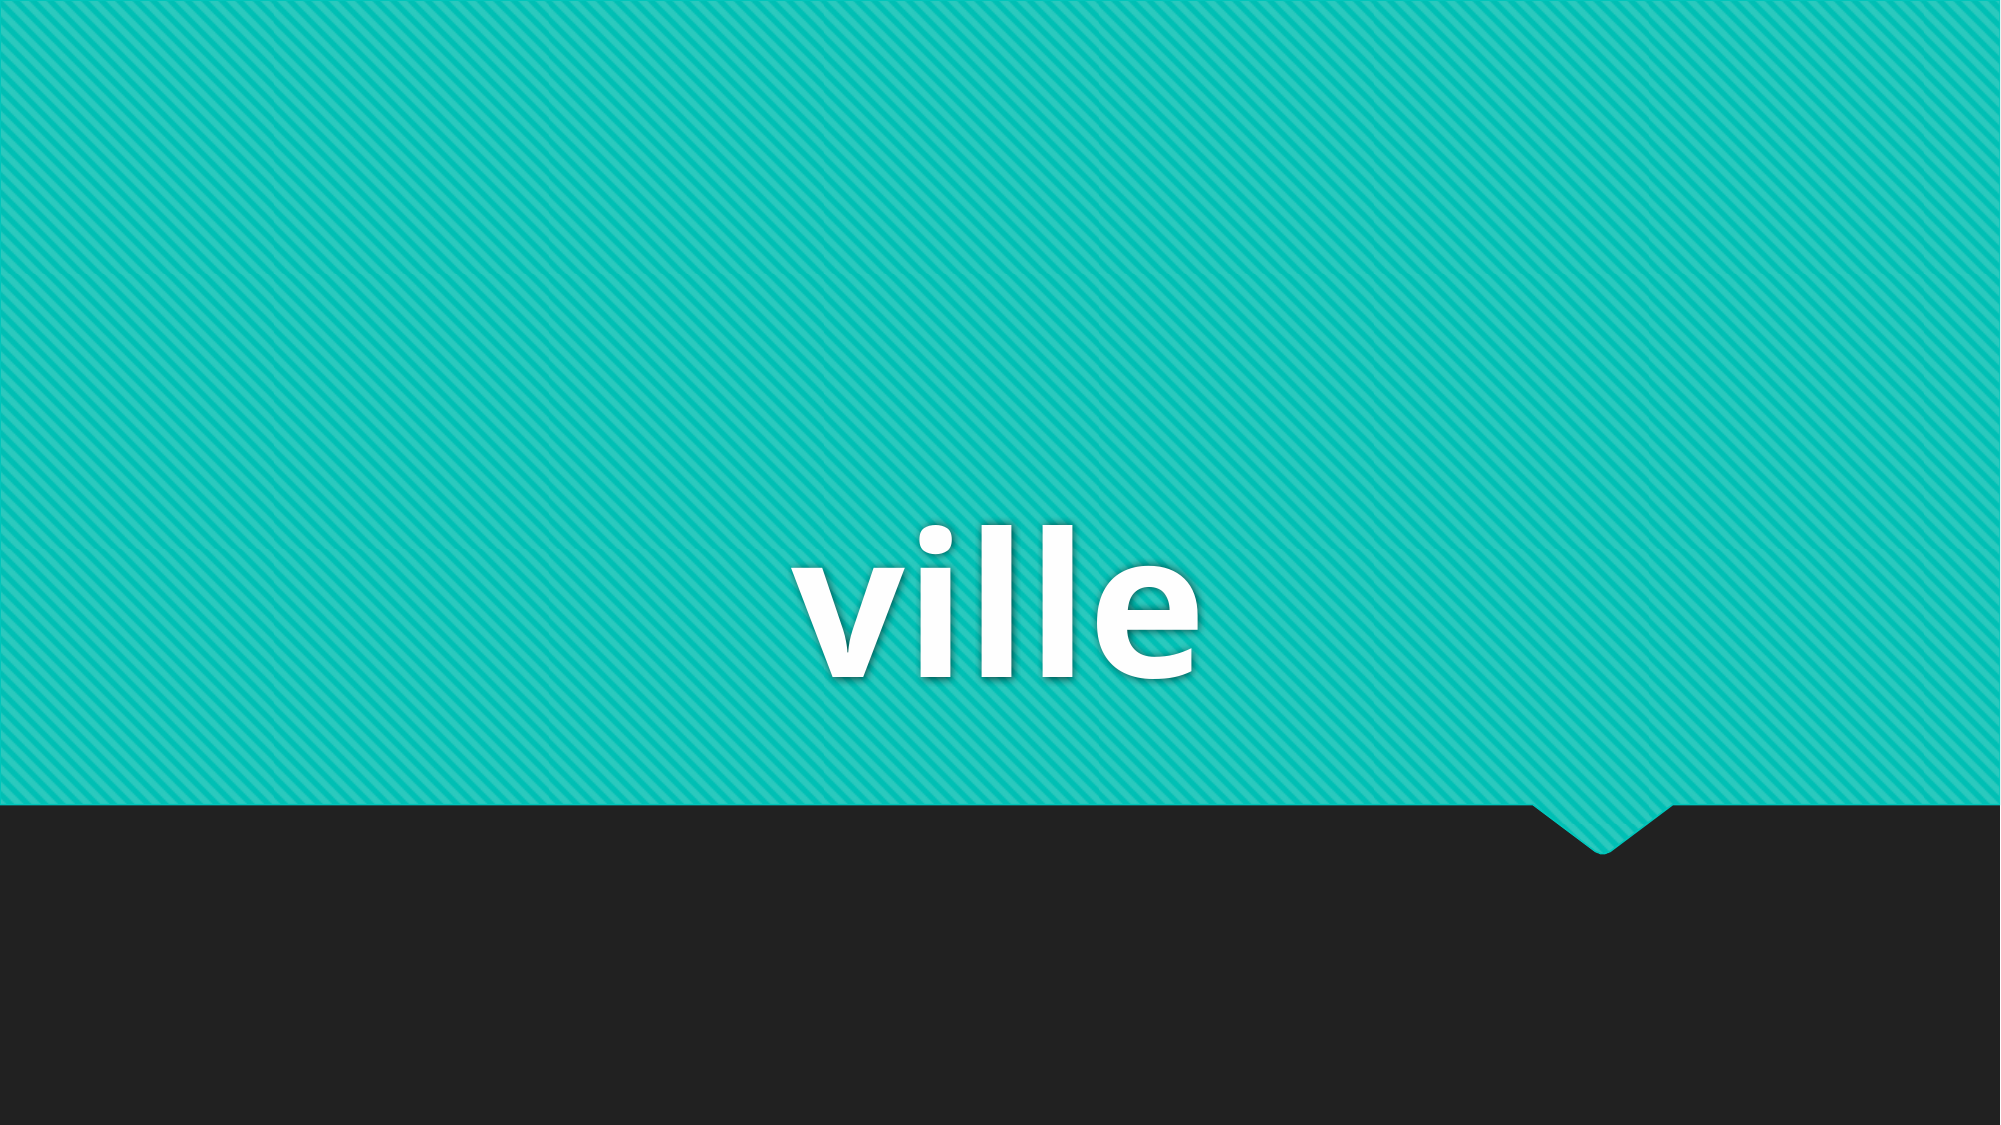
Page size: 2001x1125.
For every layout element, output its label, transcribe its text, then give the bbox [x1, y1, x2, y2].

title ville [132, 484, 1866, 726]
